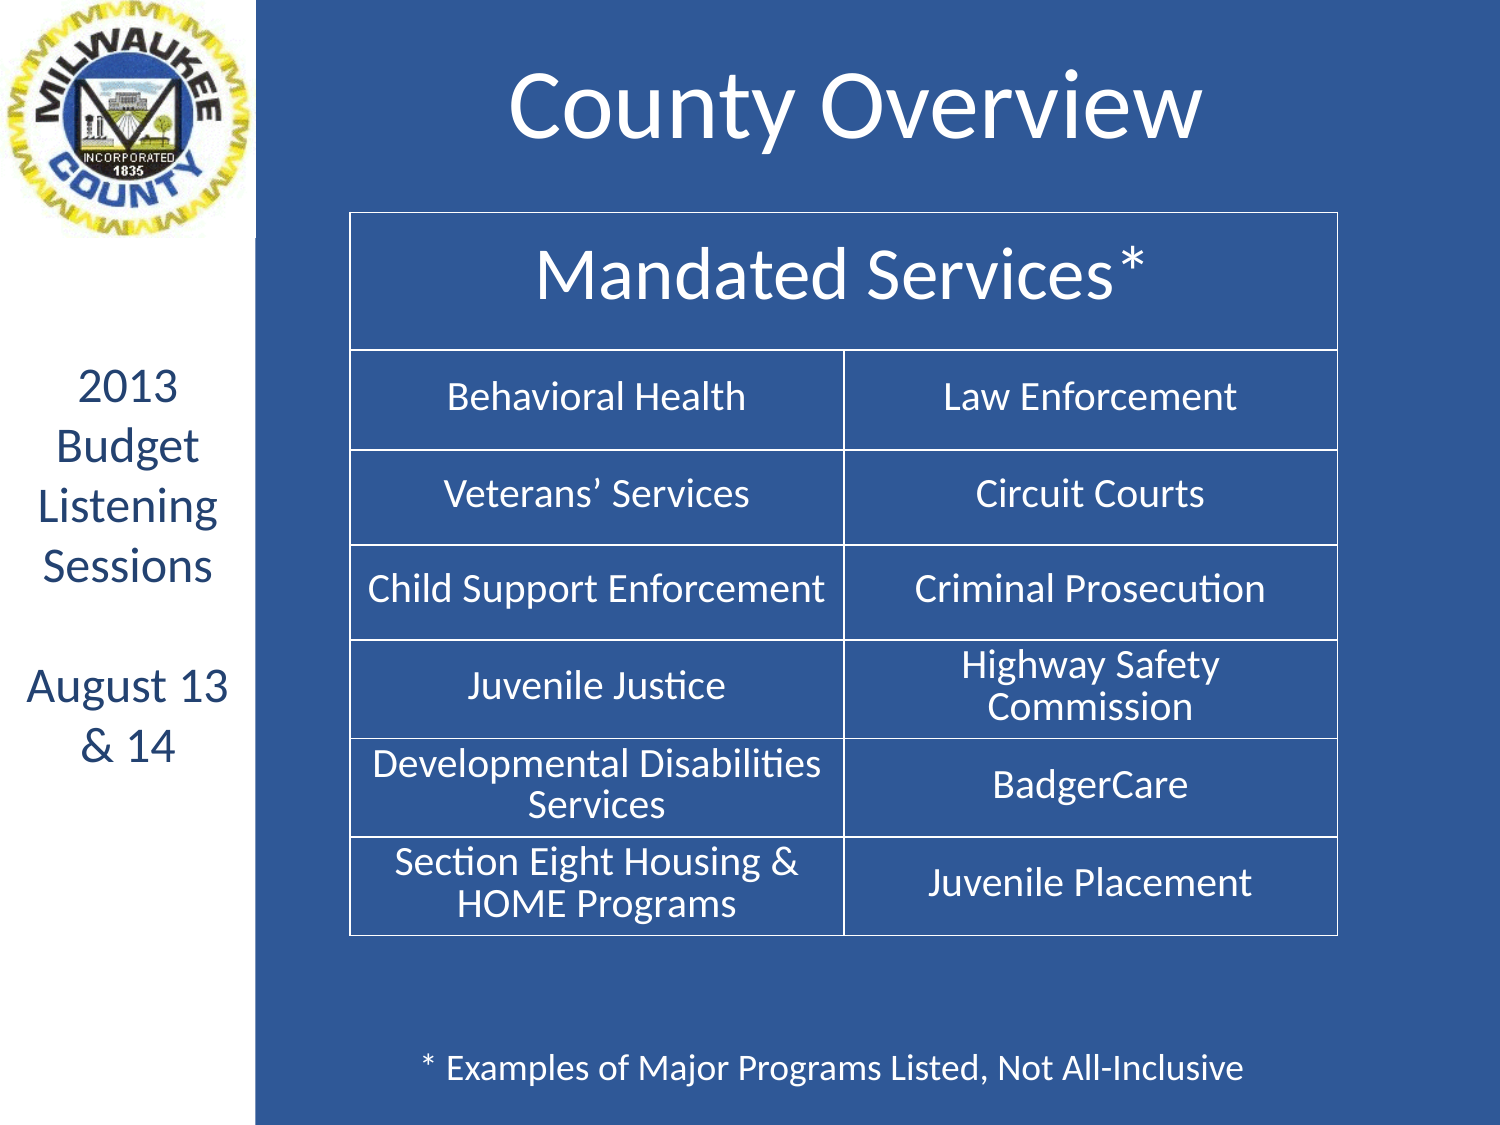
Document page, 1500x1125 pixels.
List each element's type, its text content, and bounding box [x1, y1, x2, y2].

text_box * Examples of Major Programs Listed, Not All-Inclusive [404, 1035, 1261, 1096]
table_cell Law Enforcement [845, 351, 1337, 449]
table_cell Behavioral Health [351, 351, 843, 449]
picture [0, 0, 256, 238]
table_cell Veterans’ Services [351, 451, 843, 544]
title County Overview [275, 0, 1438, 197]
table_cell Juvenile Justice [351, 641, 843, 738]
table_cell Developmental Disabilities Services [351, 739, 843, 836]
table_cell Section Eight Housing & HOME Programs [351, 838, 843, 935]
text_box 2013 Budget Listening Sessions August 13 & 14 [0, 247, 256, 1125]
table_cell BadgerCare [845, 739, 1337, 836]
table_cell Circuit Courts [845, 451, 1337, 544]
table_cell Highway Safety Commission [845, 641, 1337, 738]
table_cell Juvenile Placement [845, 838, 1337, 935]
table_cell Criminal Prosecution [845, 546, 1337, 639]
table_header Mandated Services* [351, 213, 1337, 349]
table_cell Child Support Enforcement [351, 546, 843, 639]
